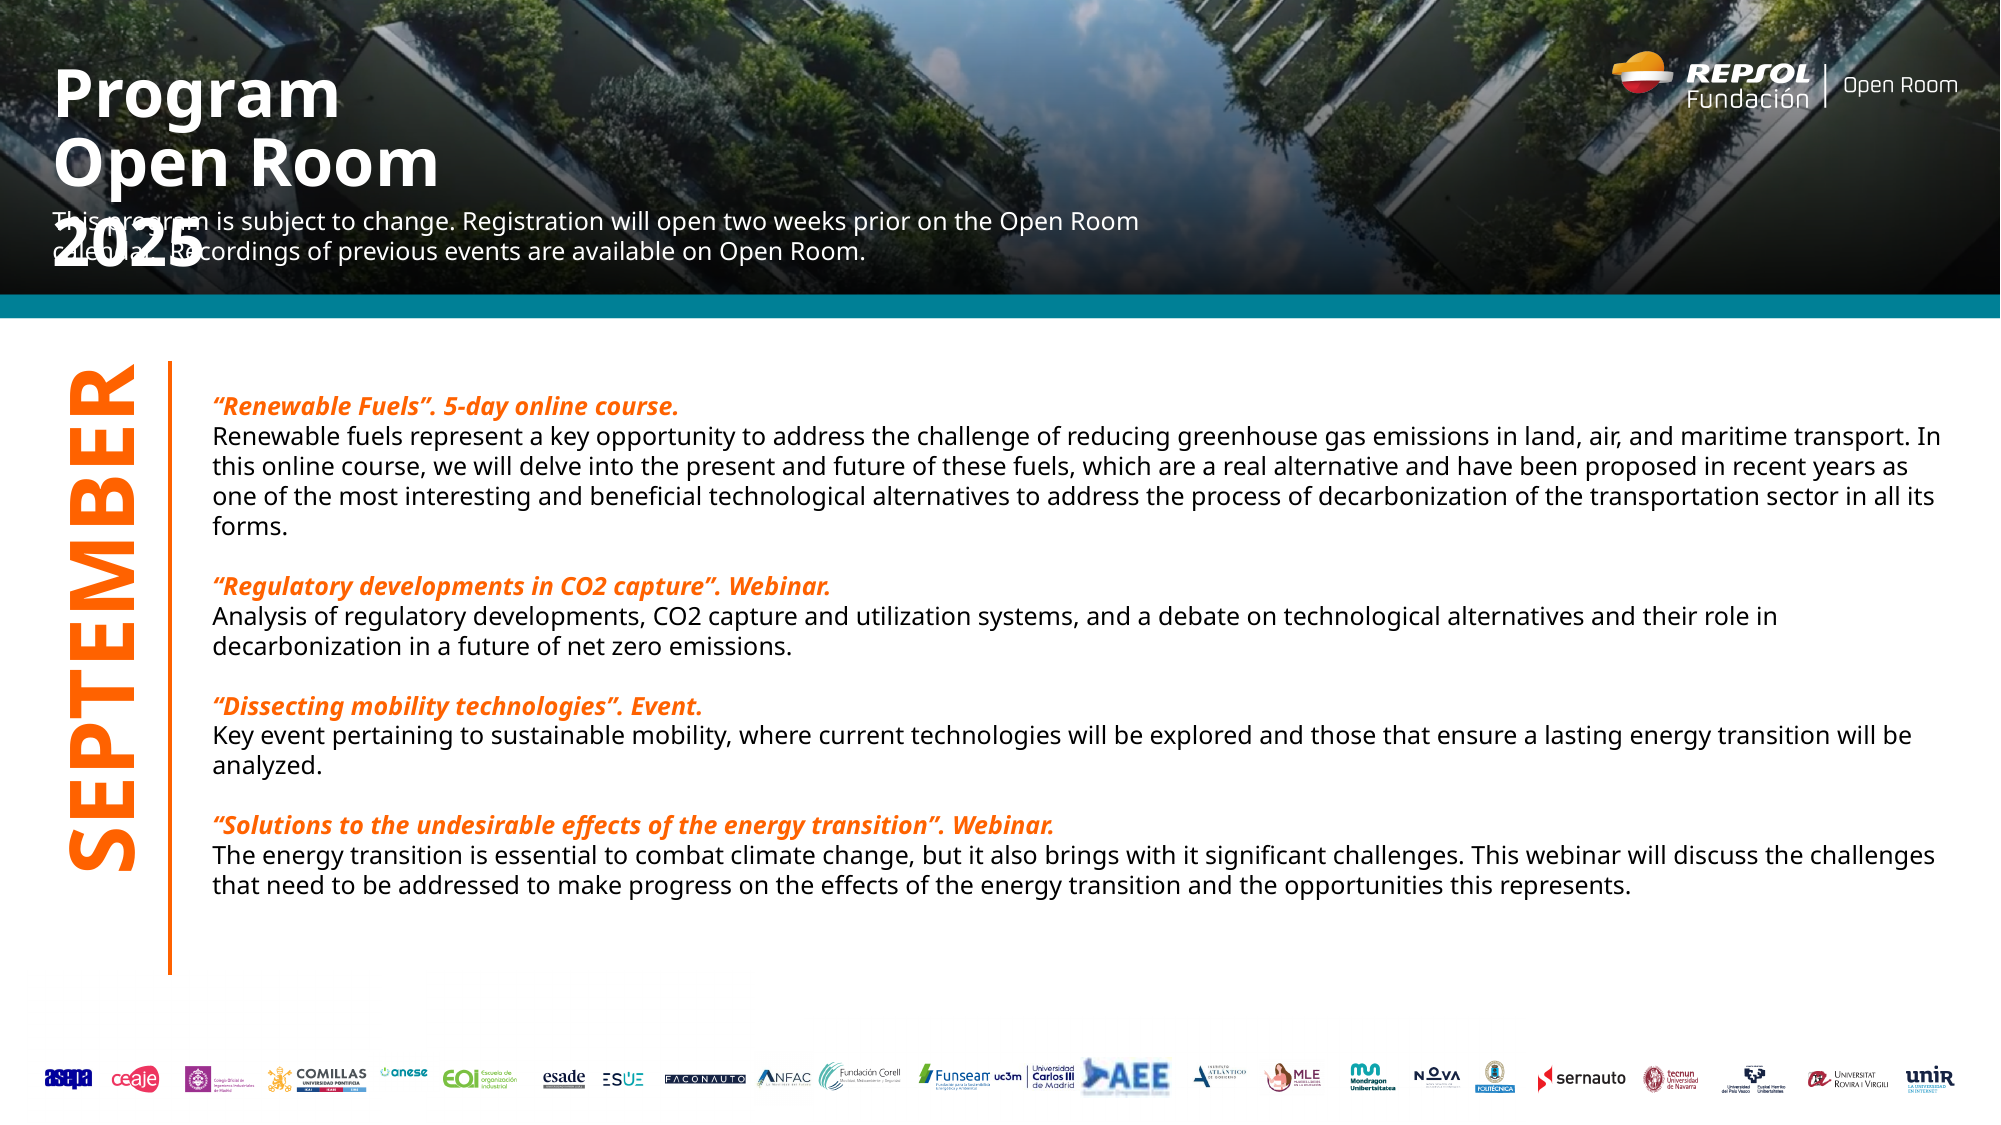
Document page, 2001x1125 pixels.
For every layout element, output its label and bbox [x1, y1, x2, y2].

picture [0, 0, 2000, 1125]
picture [368, 1052, 440, 1092]
text_box [0, 970, 1526, 1125]
picture [990, 1057, 1172, 1098]
picture [754, 1051, 813, 1106]
